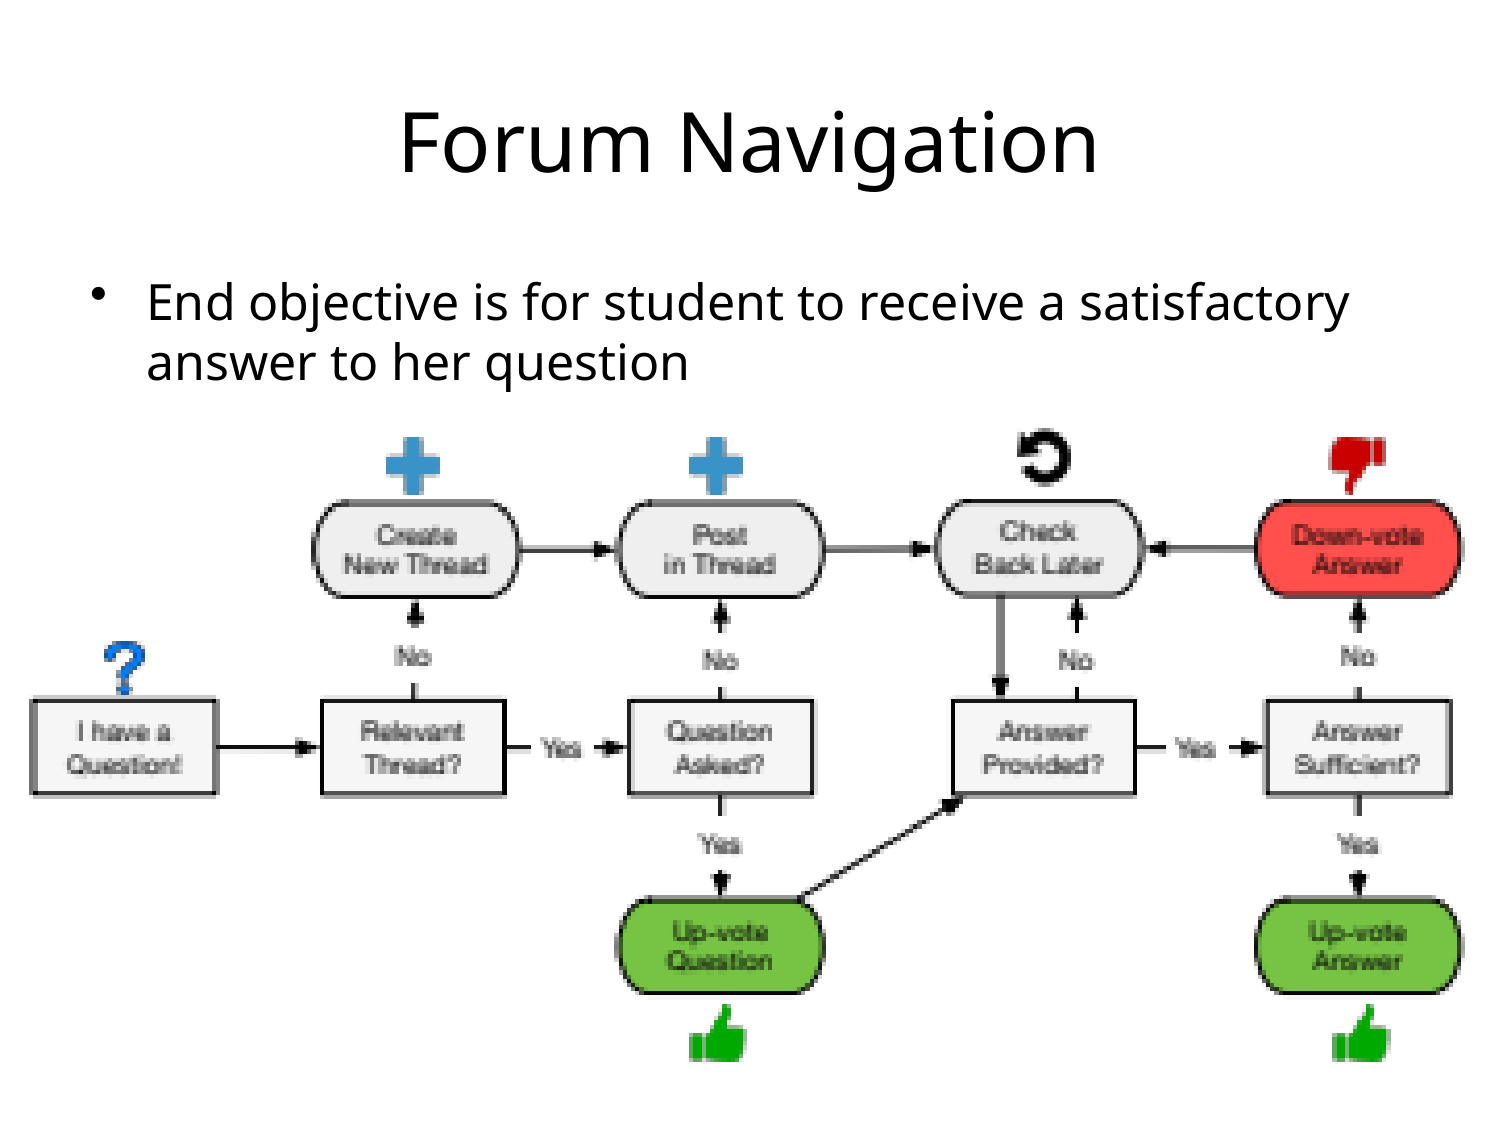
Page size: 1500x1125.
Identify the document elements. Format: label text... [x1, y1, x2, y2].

picture [8, 412, 1492, 1063]
title Forum Navigation [75, 45, 1425, 233]
list End objective is for student to receive a satisfactory answer to her question [75, 262, 1425, 410]
